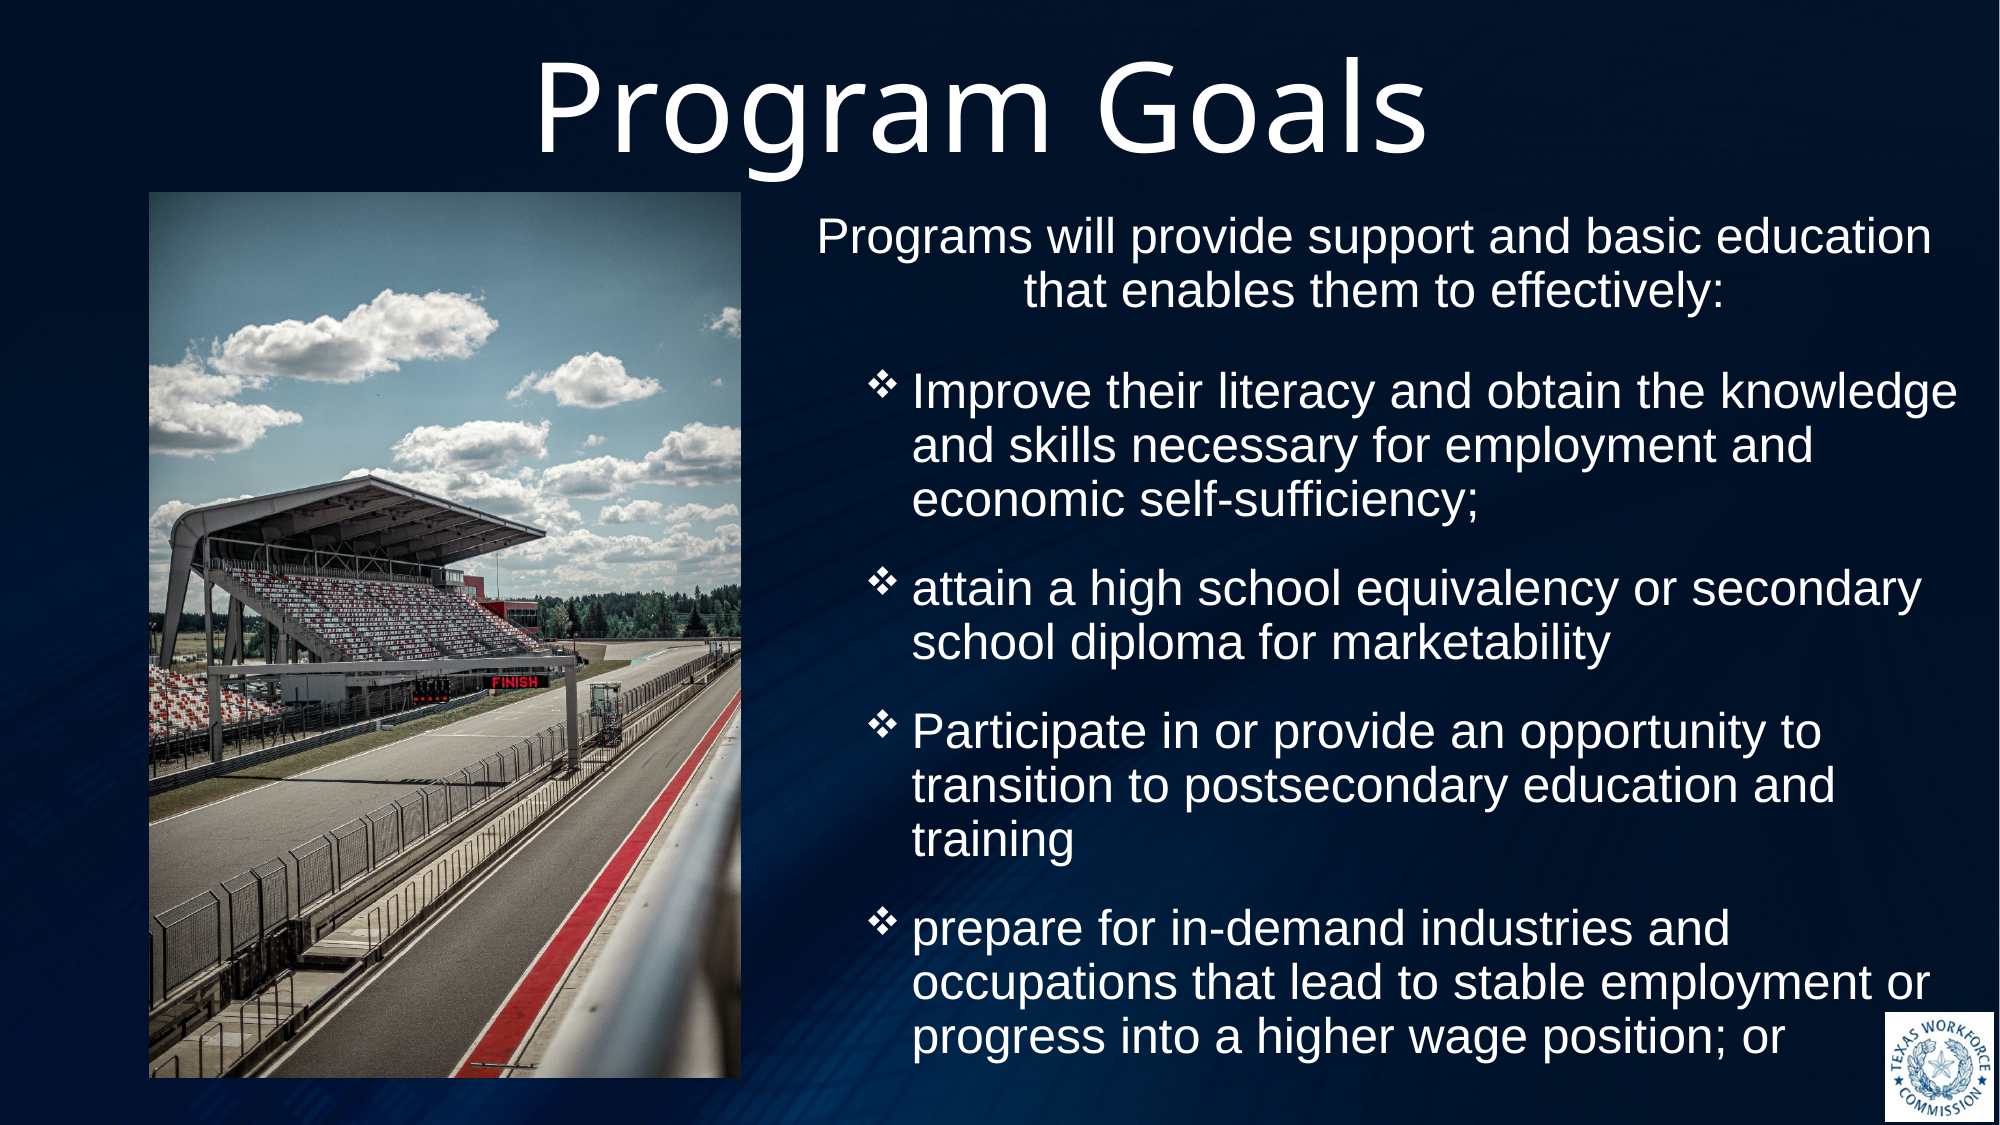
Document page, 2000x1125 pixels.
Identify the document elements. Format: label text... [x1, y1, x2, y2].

list Programs will provide support and basic education that enables them to effectively: Improve their literacy and obtain the knowledge and skills necessary for employment and economic self-sufficiency; attain a high school equivalency or secondary school diploma for marketability Participate in or provide an opportunity to transition to postsecondary education and training prepare for in-demand industries and occupations that lead to stable employment or progress into a higher wage position; or [774, 202, 1975, 1088]
picture [0, 0, 2000, 1125]
title Program Goals [37, 0, 1925, 188]
